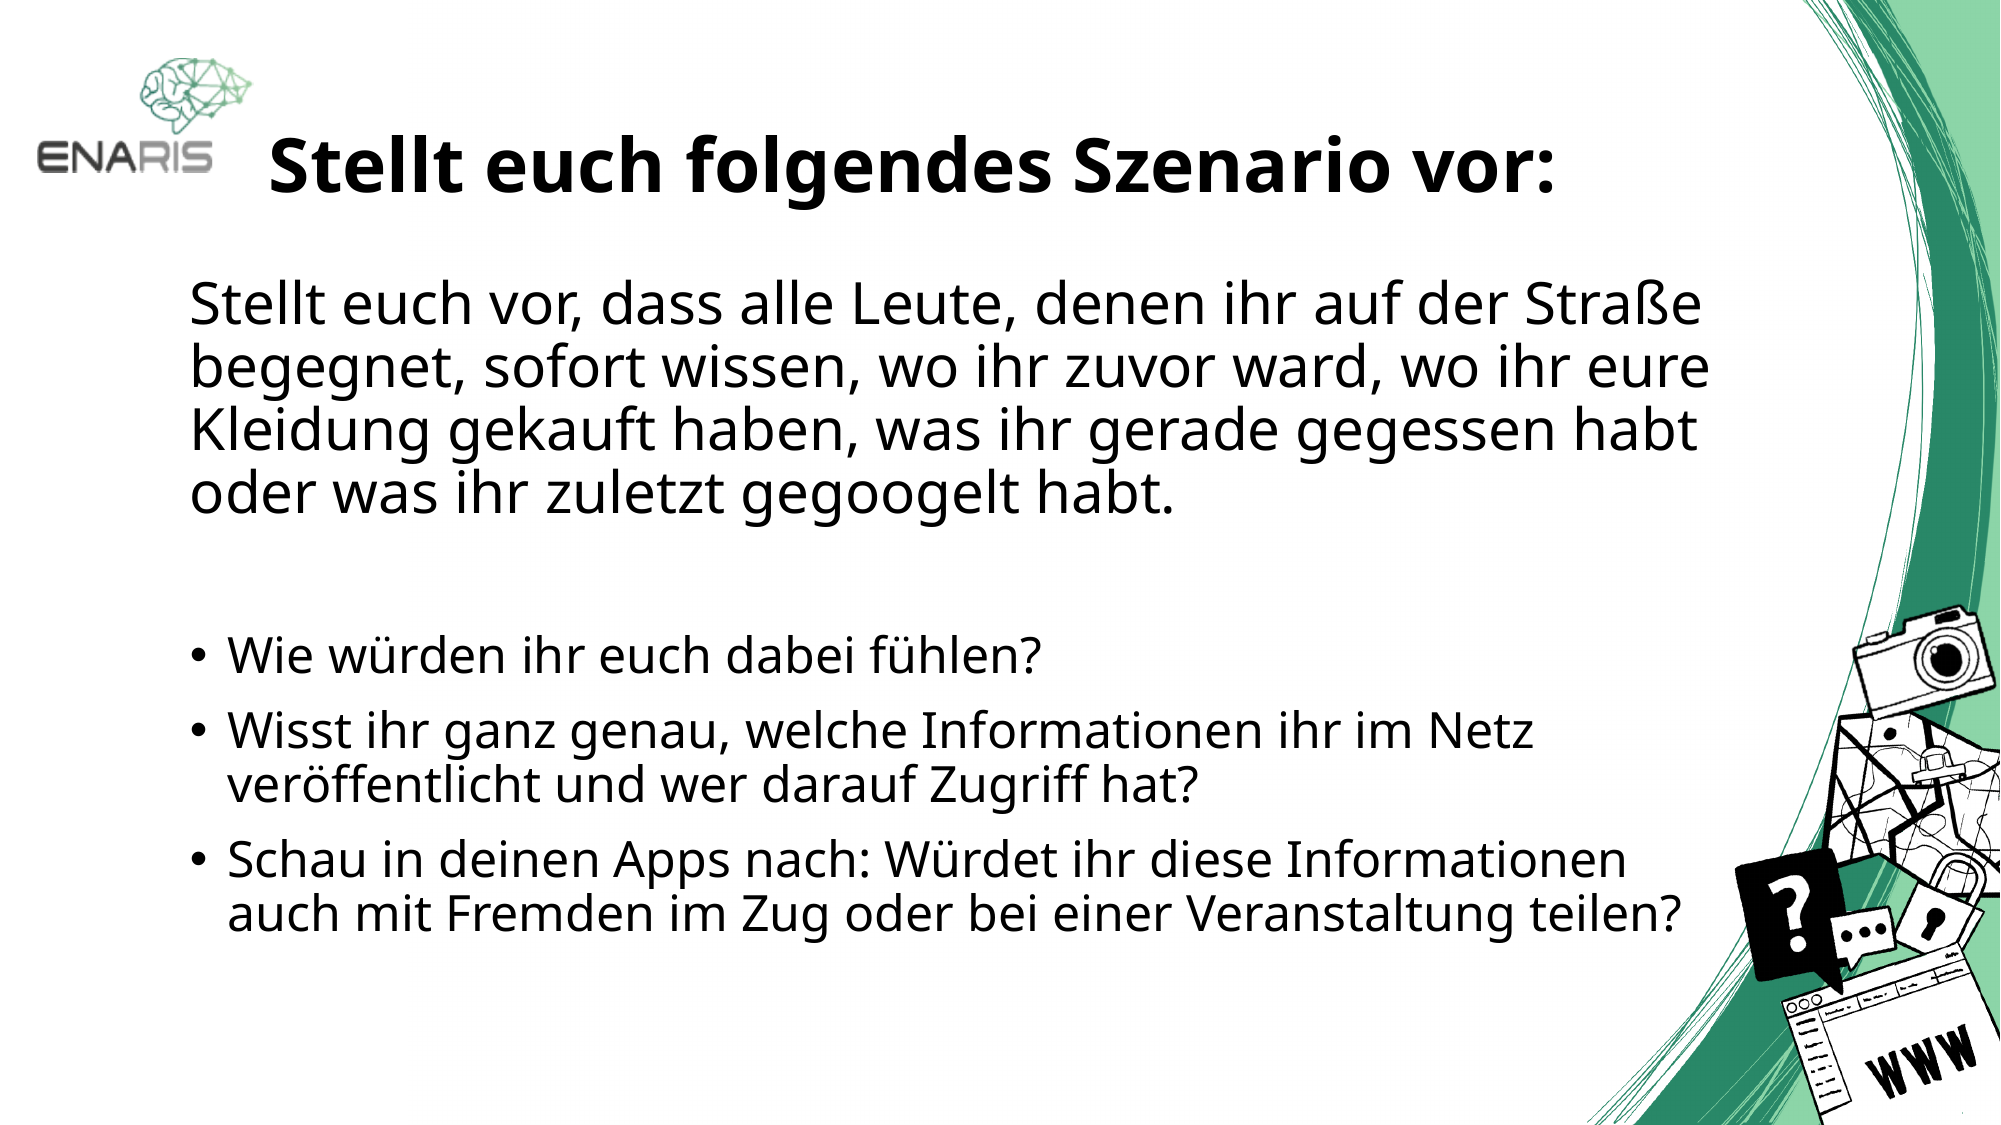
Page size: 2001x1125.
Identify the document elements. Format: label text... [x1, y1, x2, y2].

picture [37, 58, 254, 173]
list Stellt euch vor, dass alle Leute, denen ihr auf der Straße begegnet, sofort wissen, wo ihr zuvor ward, wo ihr eure Kleidung gekauft haben, was ihr gerade gegessen habt oder was ihr zuletzt gegoogelt habt. Wie würden ihr euch dabei fühlen? Wisst ihr ganz genau, welche Informationen ihr im Netz veröffentlicht und wer darauf Zugriff hat? Schau in deinen Apps nach: Würdet ihr diese Informationen auch mit Fremden im Zug oder bei einer Veranstaltung teilen? [137, 267, 1728, 1050]
title Stellt euch folgendes Szenario vor: [253, 59, 1863, 278]
picture [408, 0, 2000, 1125]
